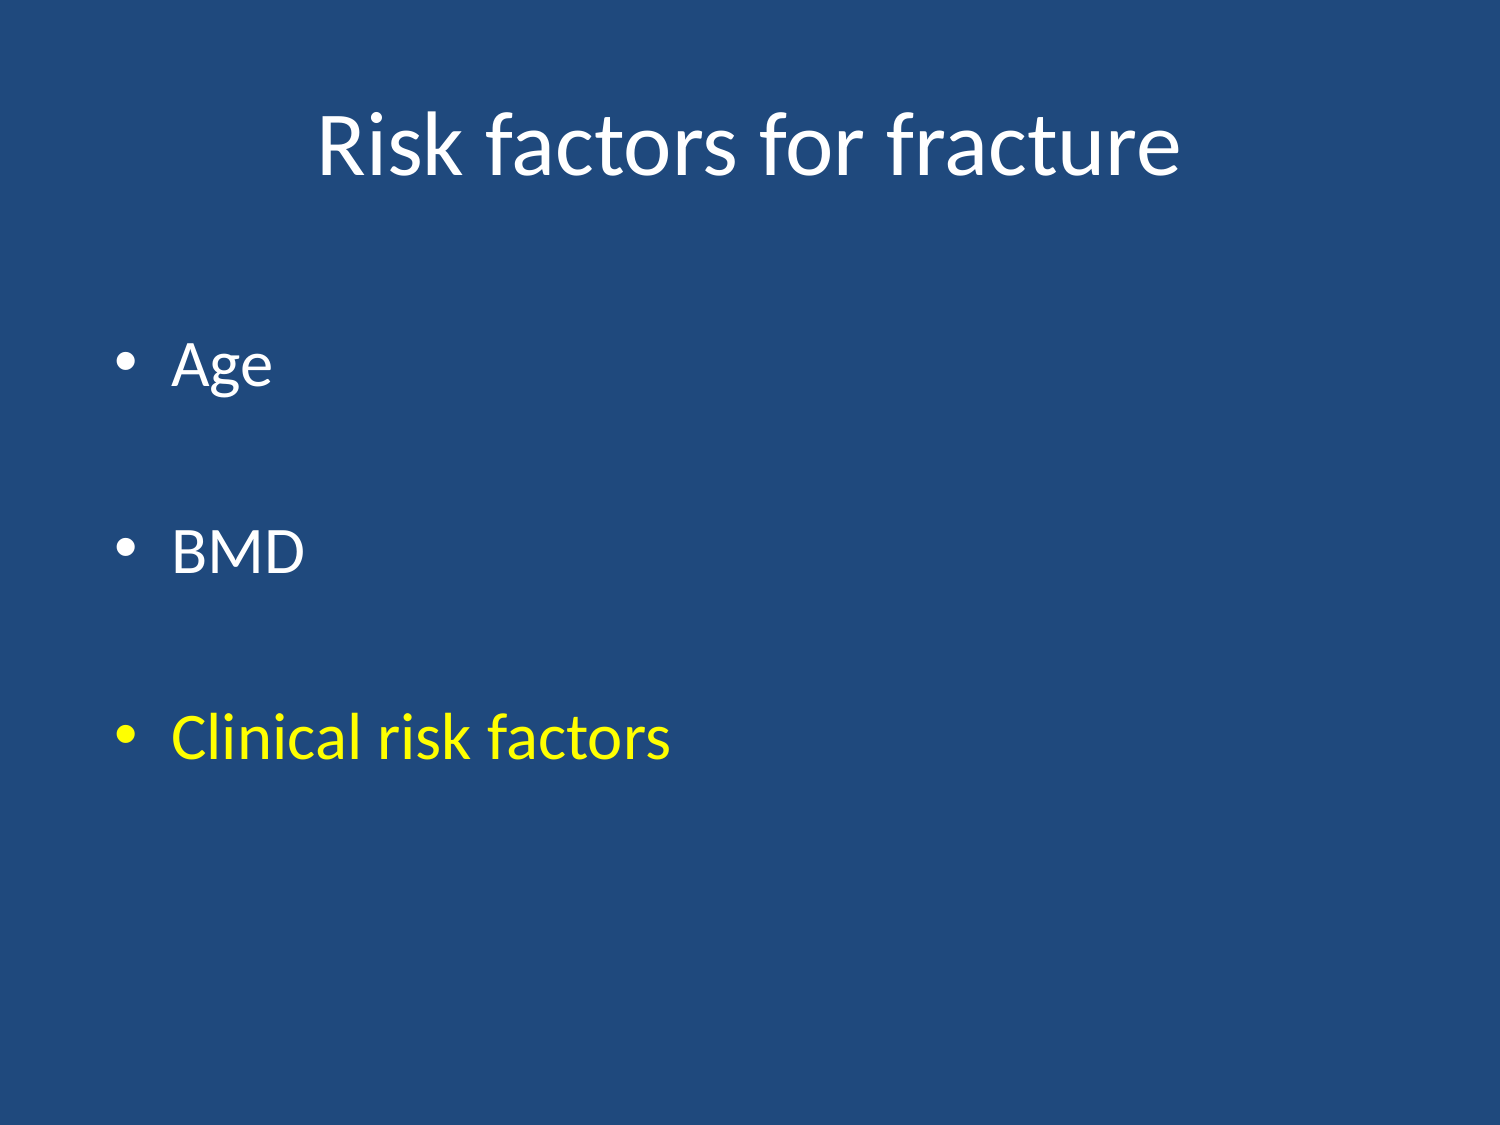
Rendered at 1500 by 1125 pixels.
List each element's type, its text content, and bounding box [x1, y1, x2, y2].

title Risk factors for fracture [75, 45, 1425, 233]
list Age BMD Clinical risk factors [99, 312, 1450, 1055]
